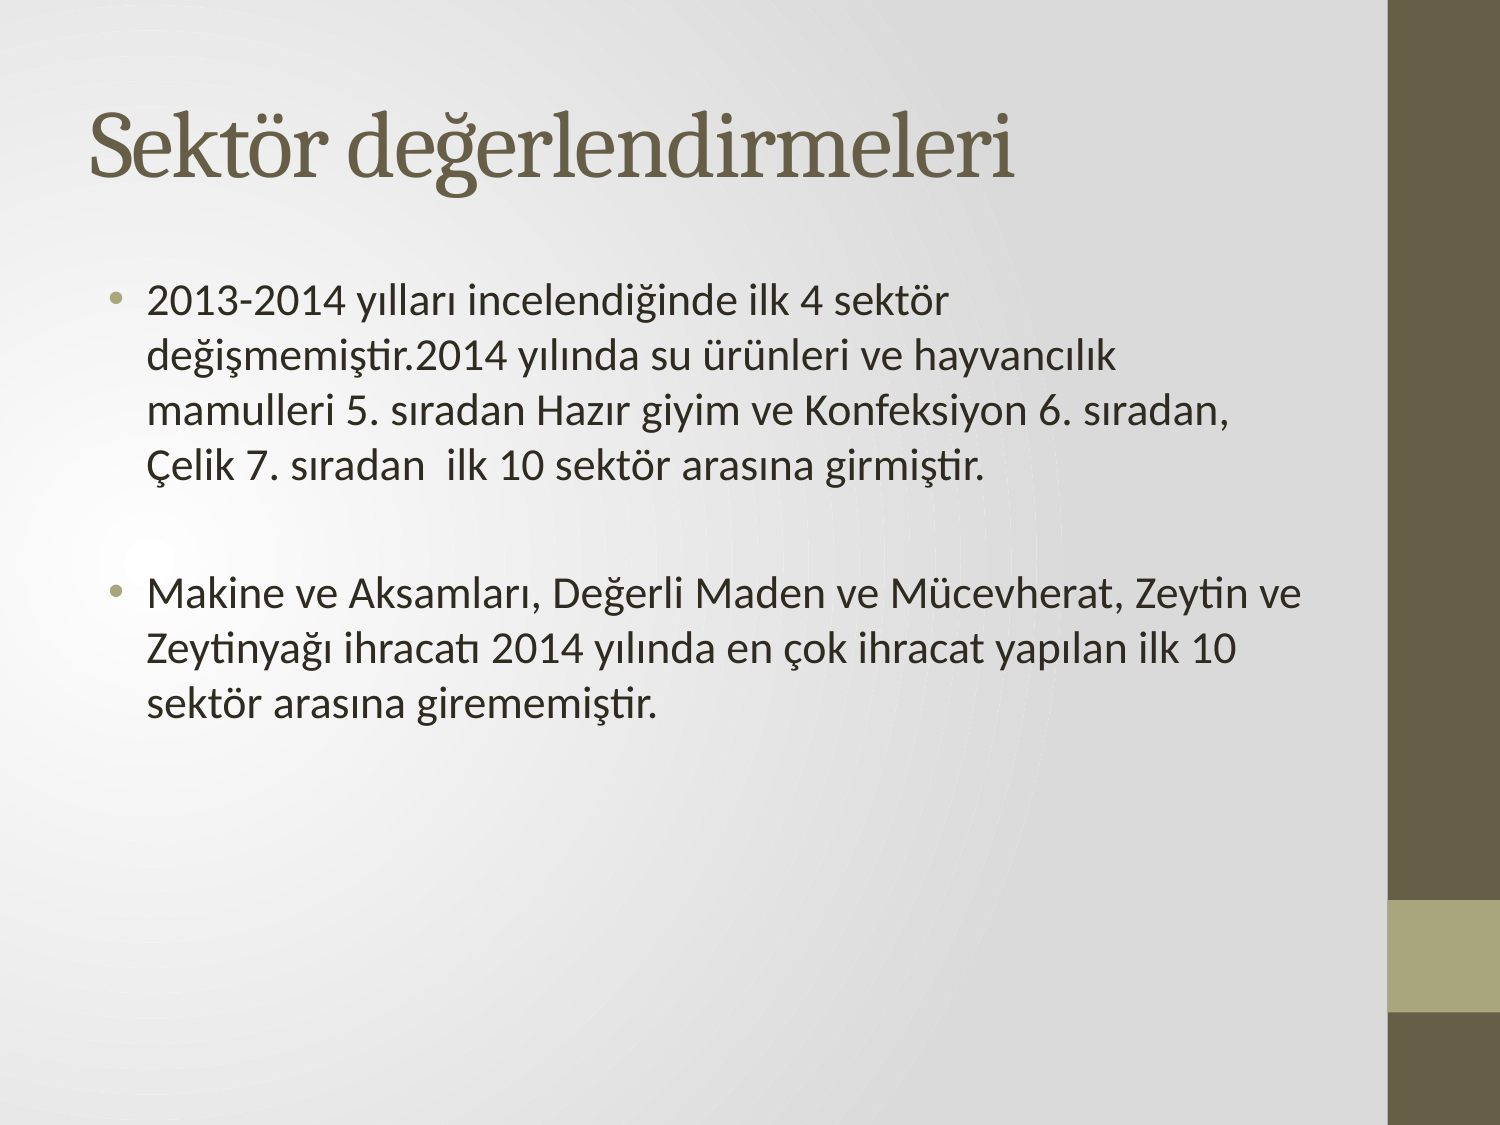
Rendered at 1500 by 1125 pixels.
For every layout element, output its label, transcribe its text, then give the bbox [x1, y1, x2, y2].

title Sektör değerlendirmeleri [75, 45, 1325, 233]
list 2013-2014 yılları incelendiğinde ilk 4 sektör değişmemiştir.2014 yılında su ürünleri ve hayvancılık mamulleri 5. sıradan Hazır giyim ve Konfeksiyon 6. sıradan, Çelik 7. sıradan ilk 10 sektör arasına girmiştir. Makine ve Aksamları, Değerli Maden ve Mücevherat, Zeytin ve Zeytinyağı ihracatı 2014 yılında en çok ihracat yapılan ilk 10 sektör arasına girememiştir. [75, 262, 1325, 1050]
